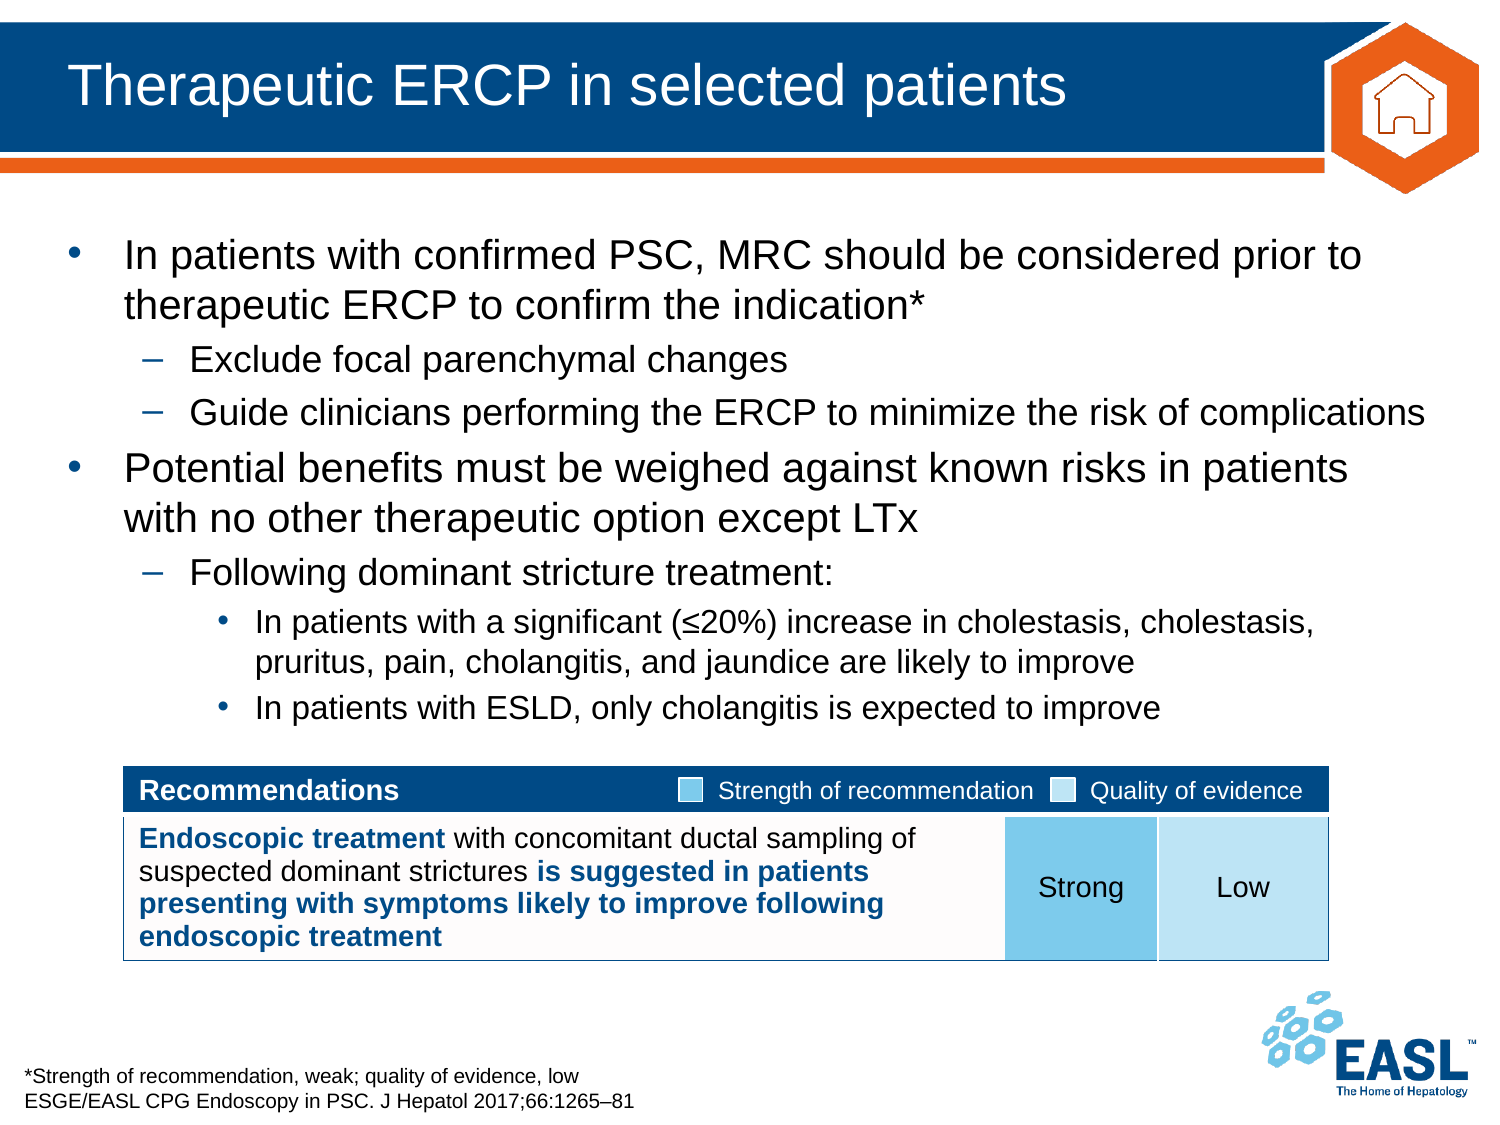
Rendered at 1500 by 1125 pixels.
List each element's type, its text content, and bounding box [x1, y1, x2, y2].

picture [0, 22, 1479, 194]
table_cell Endoscopic treatment with concomitant ductal sampling of suspected dominant strictures is suggested in patients presenting with symptoms likely to improve following endoscopic treatment [124, 817, 1005, 960]
table_cell Low [1159, 817, 1328, 960]
title Therapeutic ERCP in selected patients [52, 23, 1306, 150]
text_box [678, 766, 1320, 813]
table_header Recommendations [1321, 767, 1328, 812]
table_header Recommendations [124, 767, 676, 812]
picture [1257, 987, 1479, 1100]
list *Strength of recommendation, weak; quality of evidence, low ESGE/EASL CPG Endoscopy in PSC. J Hepatol 2017;66:1265–81 [0, 1062, 1235, 1125]
list In patients with confirmed PSC, MRC should be considered prior to therapeutic ERCP to confirm the indication* Exclude focal parenchymal changes Guide clinicians performing the ERCP to minimize the risk of complications Potential benefits must be weighed against known risks in patients with no other therapeutic option except LTx Following dominant stricture treatment: In patients with a significant (≤20%) increase in cholestasis, cholestasis, pruritus, pain, cholangitis, and jaundice are likely to improve In patients with ESLD, only cholangitis is expected to improve [52, 219, 1448, 979]
table_cell Strong [1005, 822, 1157, 960]
